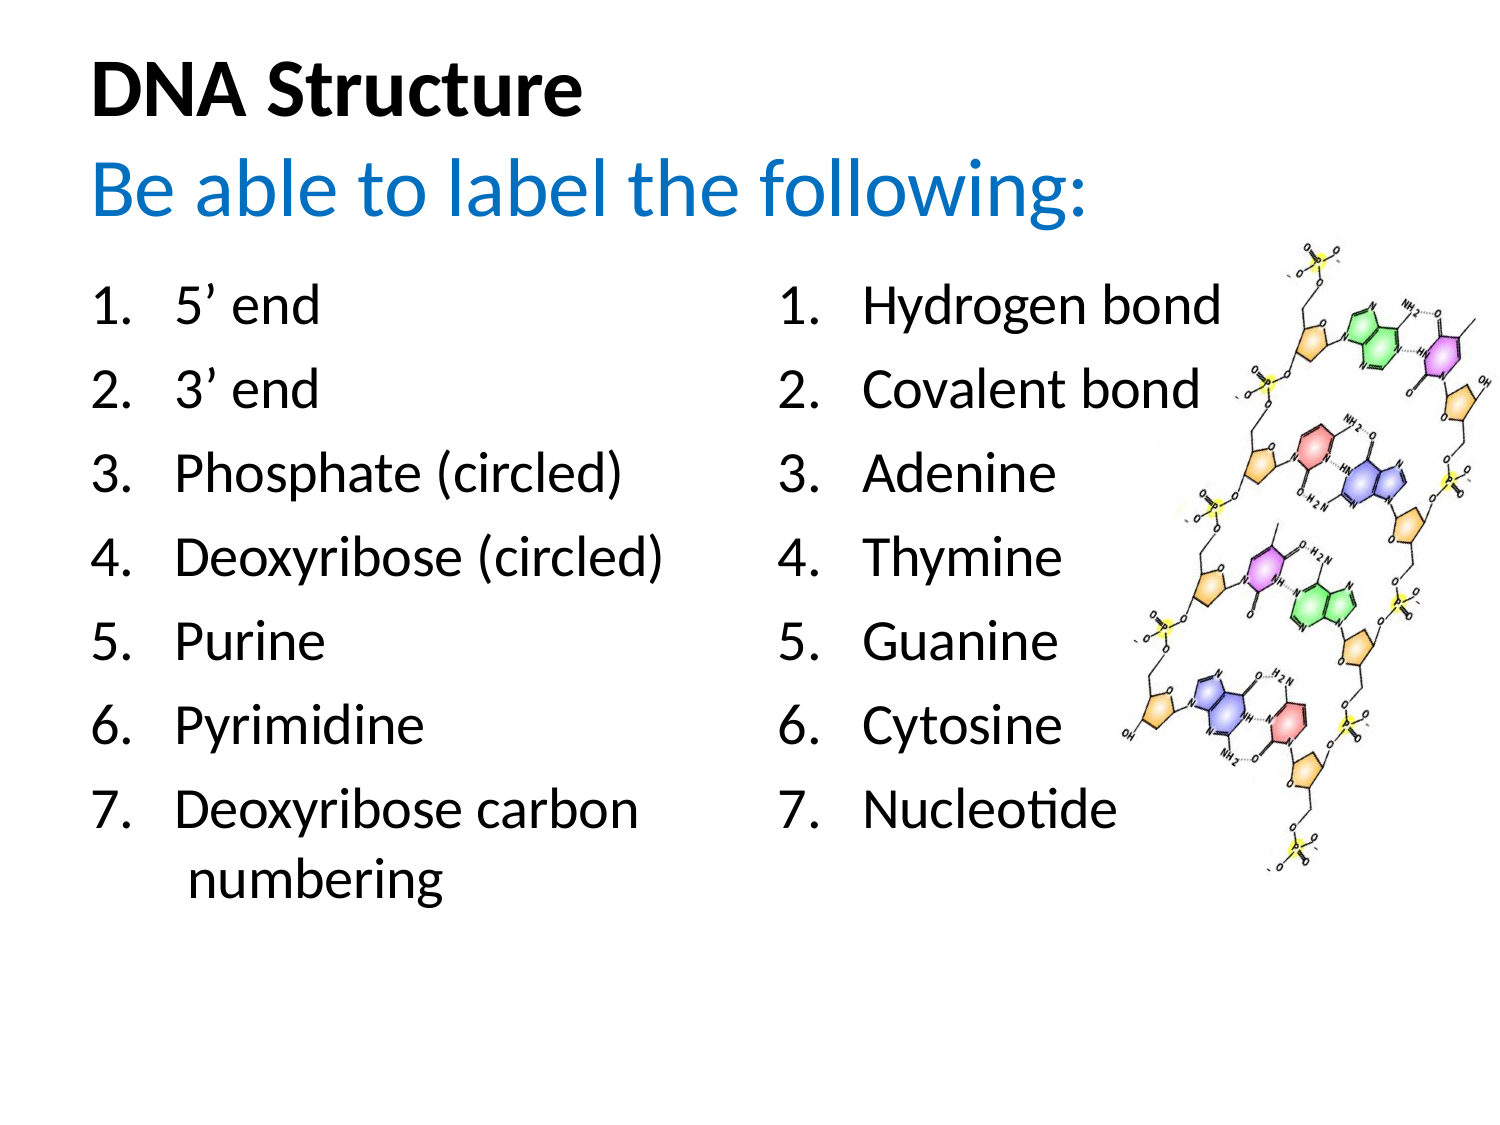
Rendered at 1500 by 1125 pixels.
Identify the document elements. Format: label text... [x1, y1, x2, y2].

text_box [987, 200, 1500, 900]
title DNA Structure Be able to label the following: [87, 33, 1413, 234]
text_box 5’ end 3’ end Phosphate (circled) Deoxyribose (circled) Purine Pyrimidine Deoxyribose carbon numbering [87, 266, 674, 910]
list Hydrogen bond Covalent bond Adenine Thymine Guanine Cytosine Nucleotide [775, 266, 1230, 904]
